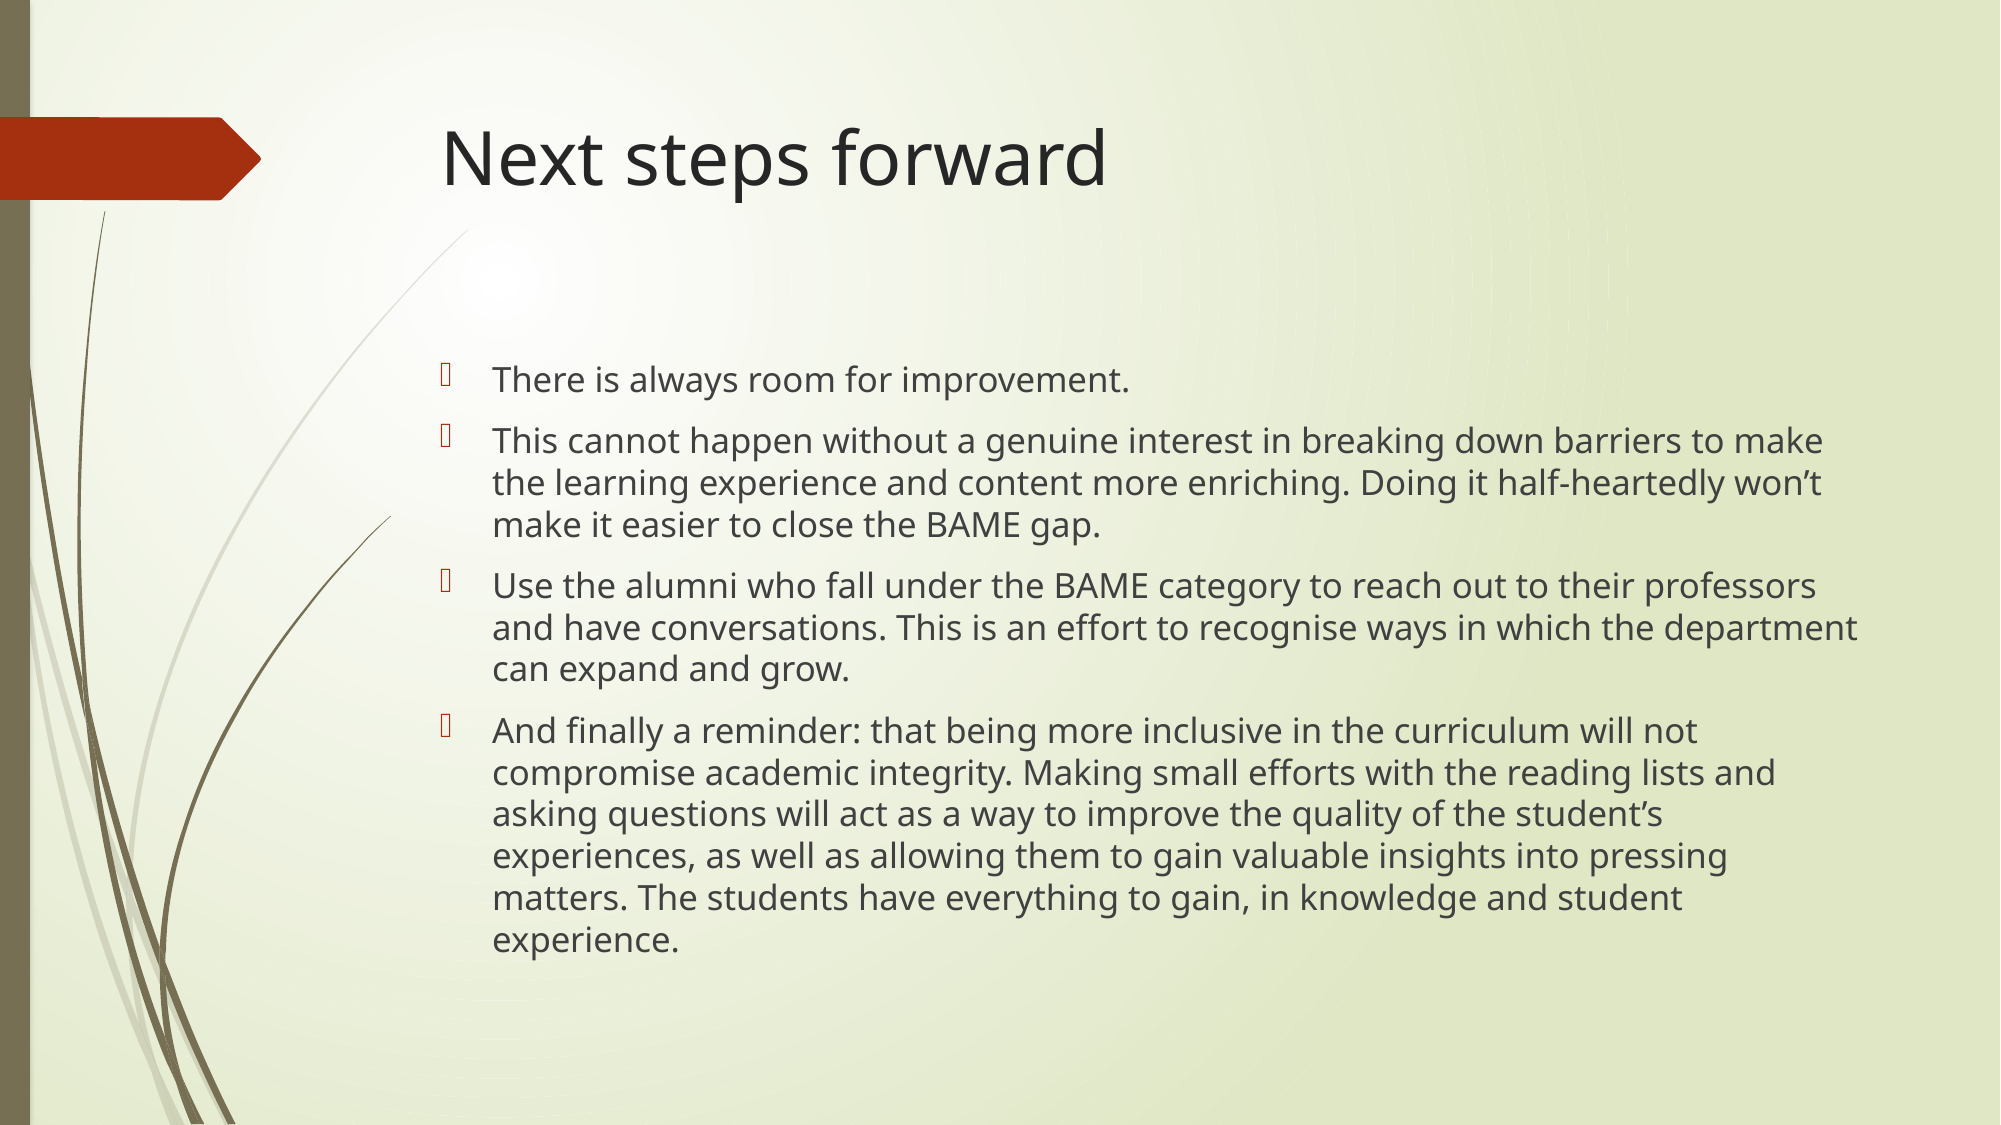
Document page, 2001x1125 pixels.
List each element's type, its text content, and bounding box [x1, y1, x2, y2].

list There is always room for improvement. This cannot happen without a genuine interest in breaking down barriers to make the learning experience and content more enriching. Doing it half-heartedly won’t make it easier to close the BAME gap. Use the alumni who fall under the BAME category to reach out to their professors and have conversations. This is an effort to recognise ways in which the department can expand and grow. And finally a reminder: that being more inclusive in the curriculum will not compromise academic integrity. Making small efforts with the reading lists and asking questions will act as a way to improve the quality of the student’s experiences, as well as allowing them to gain valuable insights into pressing matters. The students have everything to gain, in knowledge and student experience. [424, 350, 1888, 970]
title Next steps forward [425, 102, 1888, 313]
